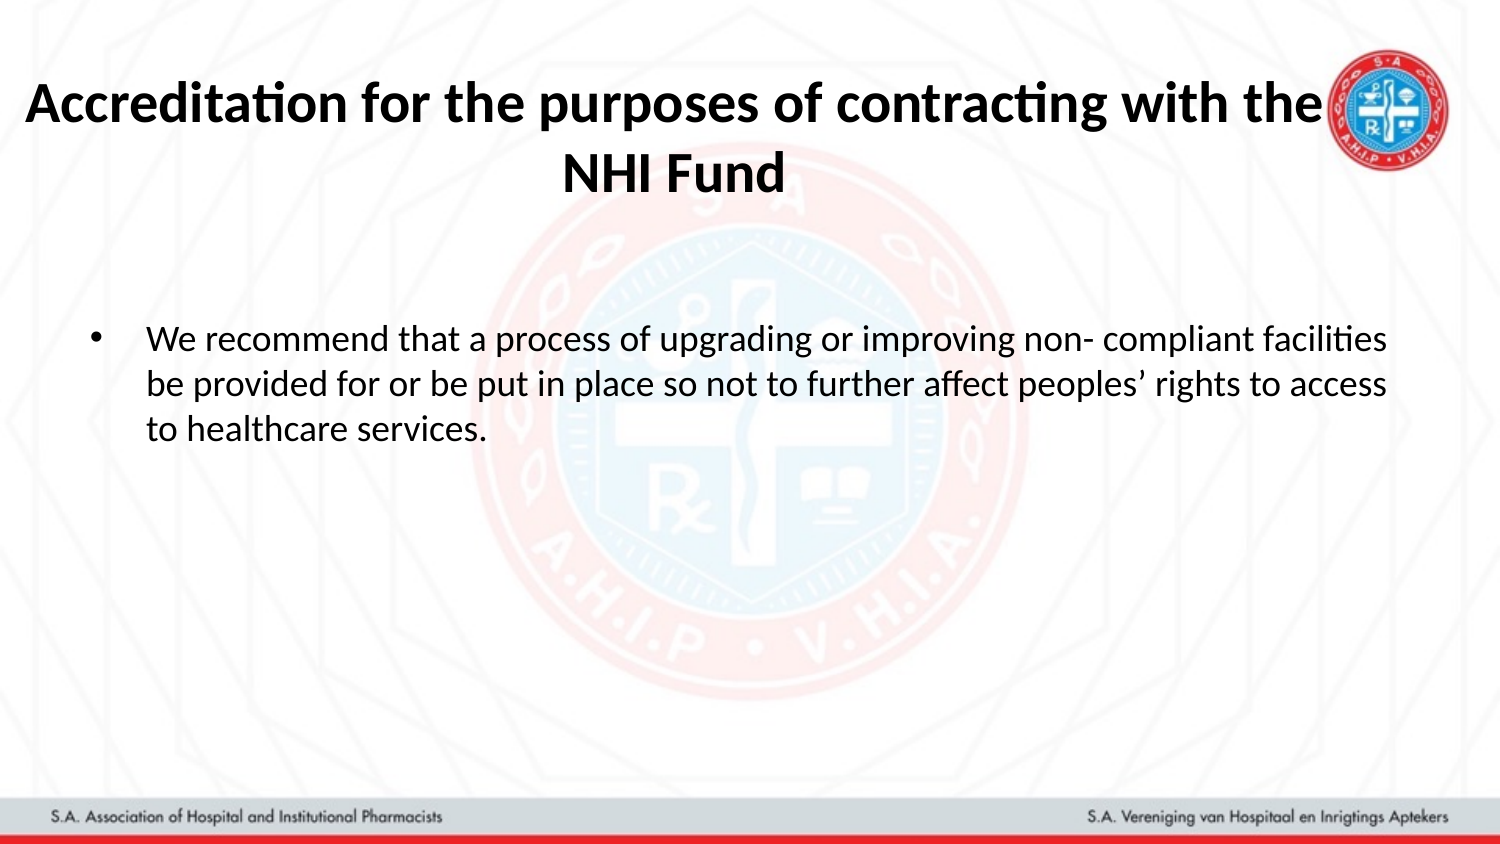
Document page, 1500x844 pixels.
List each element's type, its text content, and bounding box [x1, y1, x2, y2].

title Accreditation for the purposes of contracting with the NHI Fund [0, 56, 1350, 197]
list We recommend that a process of upgrading or improving non- compliant facilities be provided for or be put in place so not to further affect peoples’ rights to access to healthcare services. [75, 196, 1425, 754]
picture [0, 0, 1500, 844]
